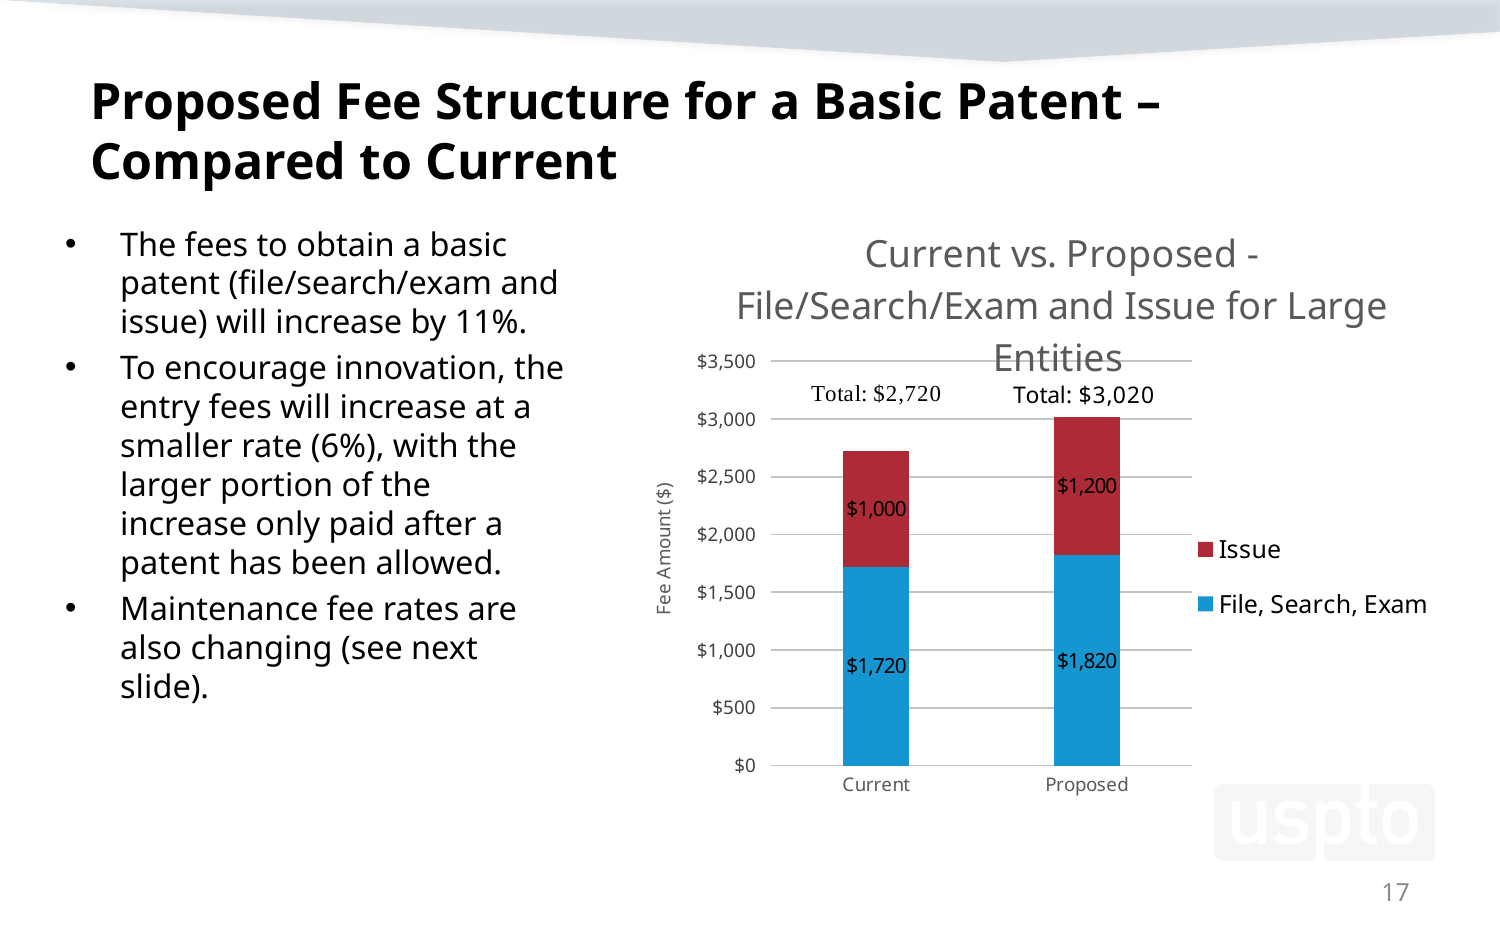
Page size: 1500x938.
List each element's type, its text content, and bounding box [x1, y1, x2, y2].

chart [612, 215, 1465, 827]
text_box The fees to obtain a basic patent (file/search/exam and issue) will increase by 11%. To encourage innovation, the entry fees will increase at a smaller rate (6%), with the larger portion of the increase only paid after a patent has been allowed. Maintenance fee rates are also changing (see next slide). [50, 215, 581, 754]
slide_number 17 [1074, 868, 1425, 919]
title Proposed Fee Structure for a Basic Patent – Compared to Current [75, 62, 1425, 139]
